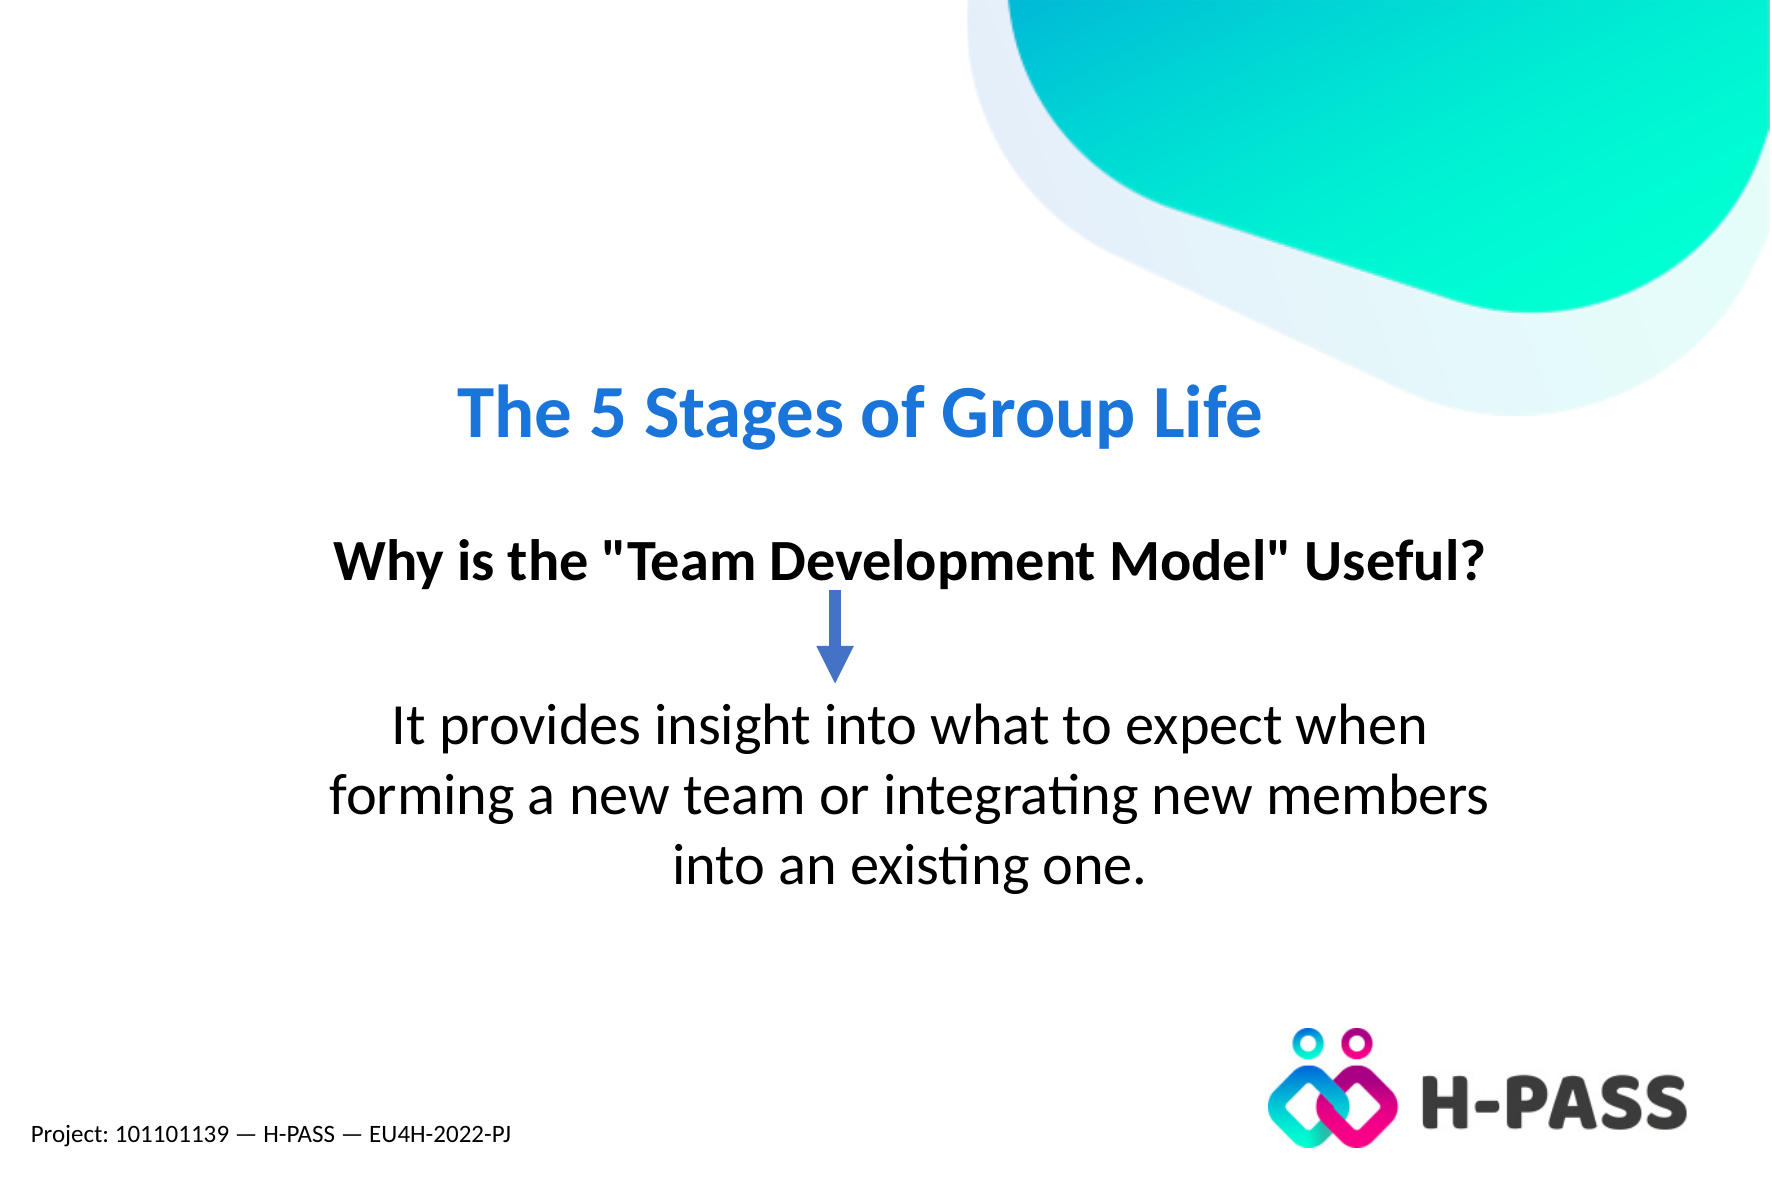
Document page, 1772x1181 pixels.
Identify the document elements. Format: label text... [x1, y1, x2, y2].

picture [1268, 1028, 1688, 1148]
text_box Project: 101101139 — H-PASS — EU4H-2022-PJ [15, 1110, 560, 1151]
text_box Why is the "Team Development Model" Useful? It provides insight into what to expect when forming a new team or integrating new members into an existing one. [287, 515, 1533, 904]
title The 5 Stages of Group Life [409, 340, 1312, 462]
picture [967, 0, 1772, 416]
